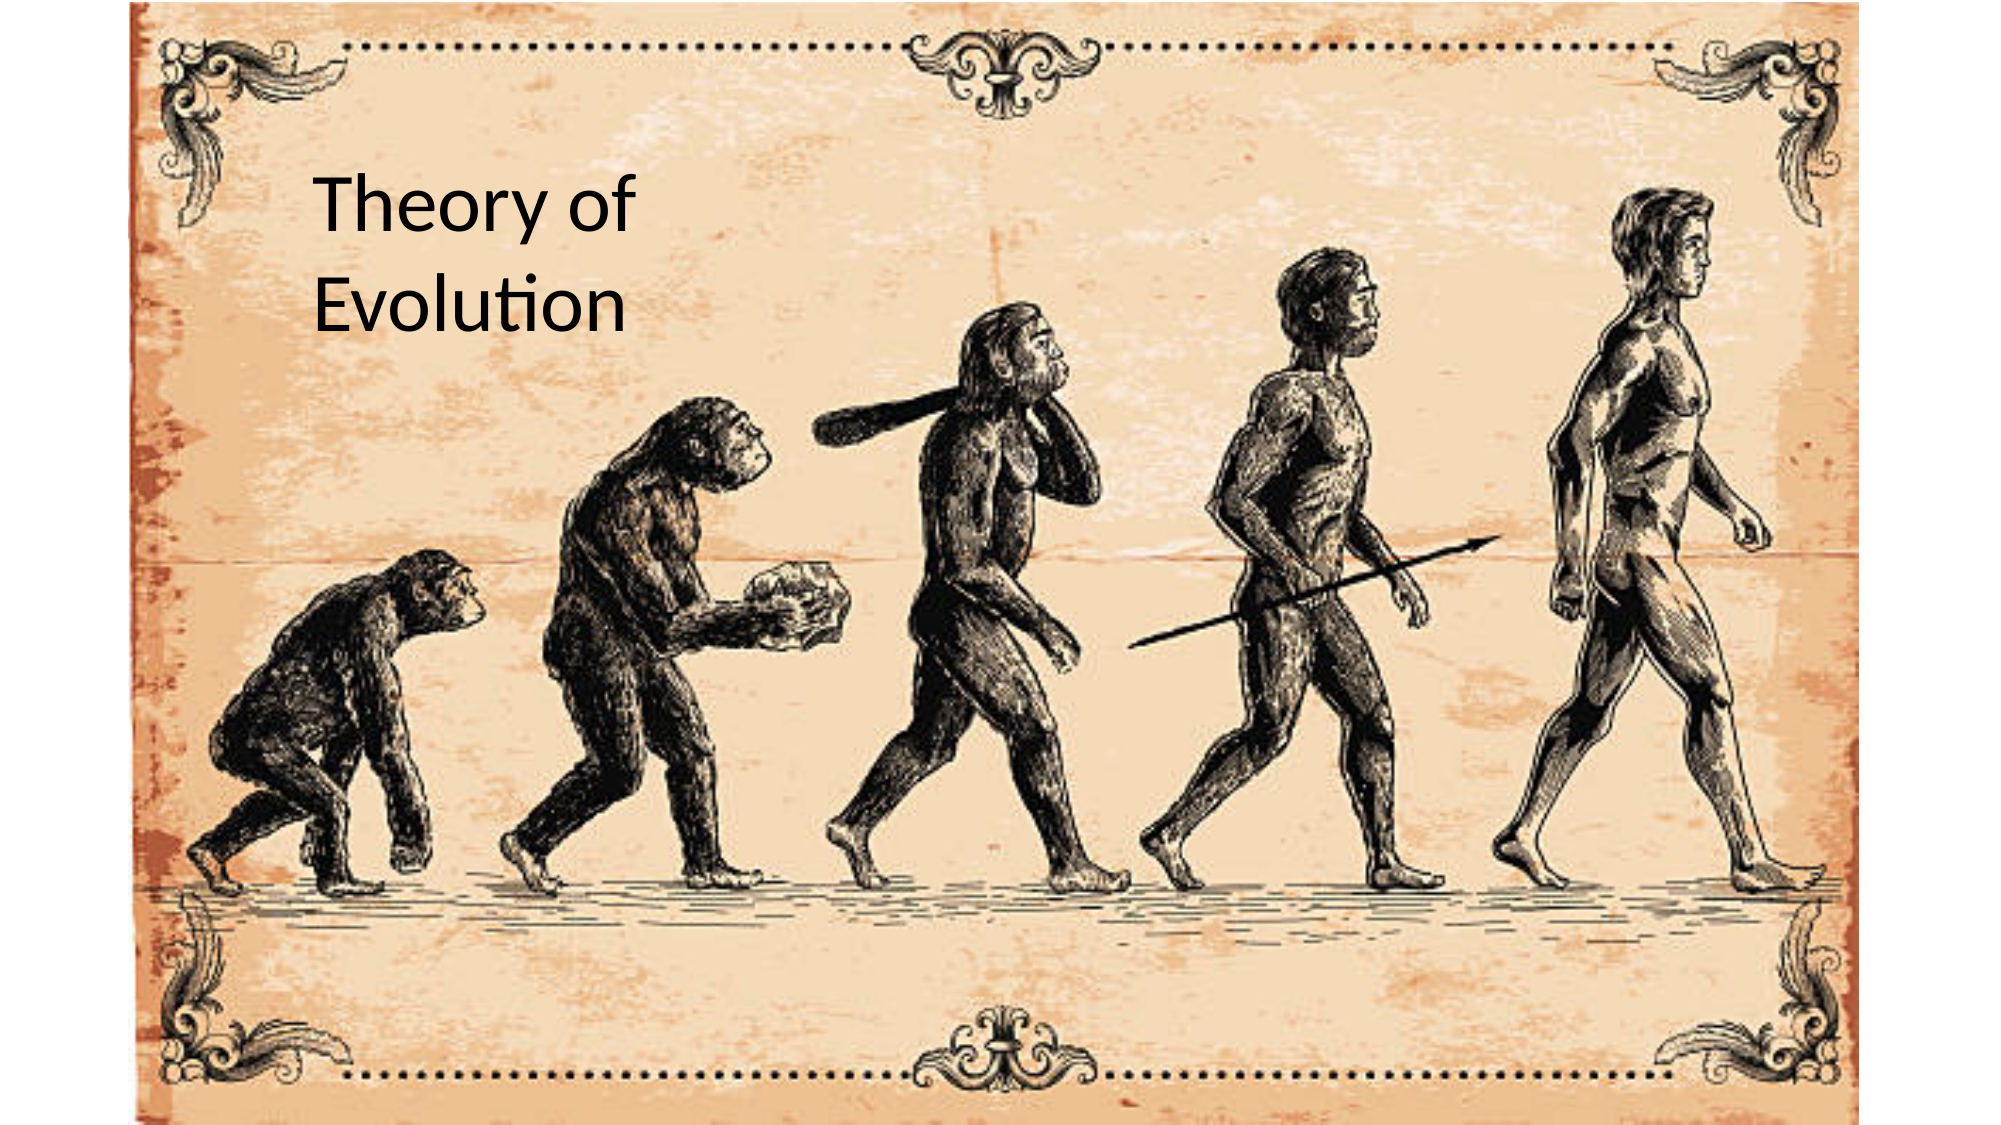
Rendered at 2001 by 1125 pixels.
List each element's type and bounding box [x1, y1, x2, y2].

picture [128, 2, 1859, 1125]
